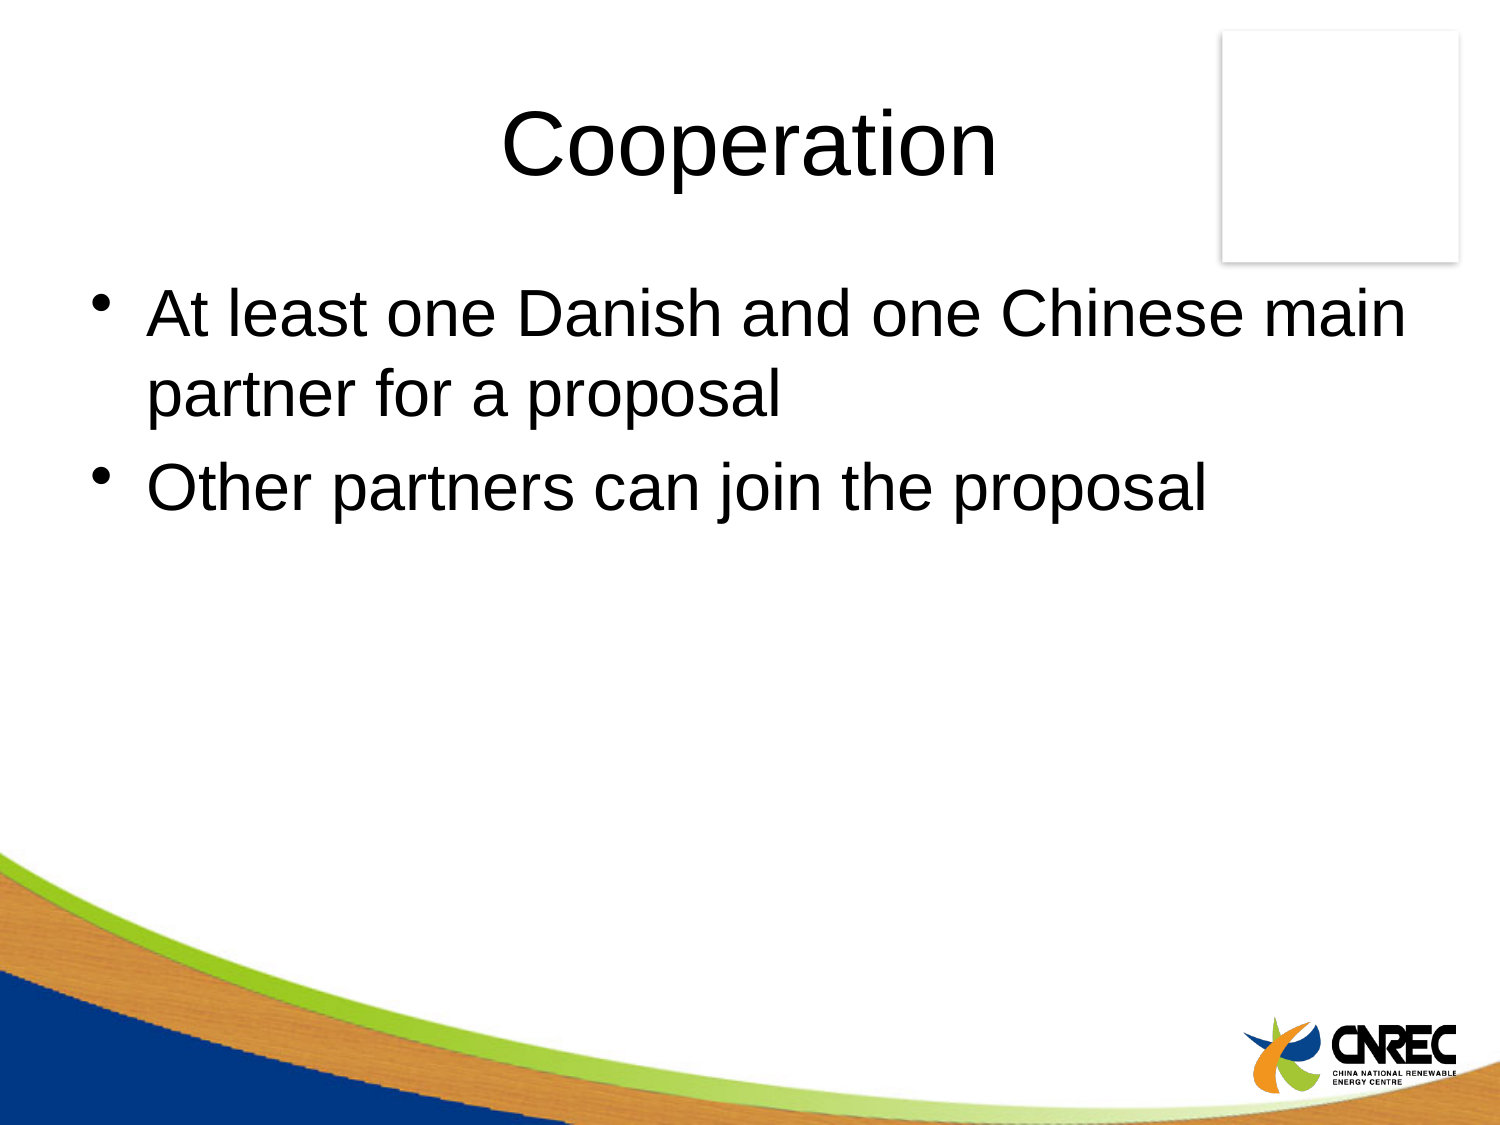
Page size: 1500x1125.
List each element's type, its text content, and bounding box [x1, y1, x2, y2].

title Cooperation [75, 45, 1425, 233]
list At least one Danish and one Chinese main partner for a proposal Other partners can join the proposal [75, 262, 1425, 941]
picture [0, 0, 1500, 1125]
